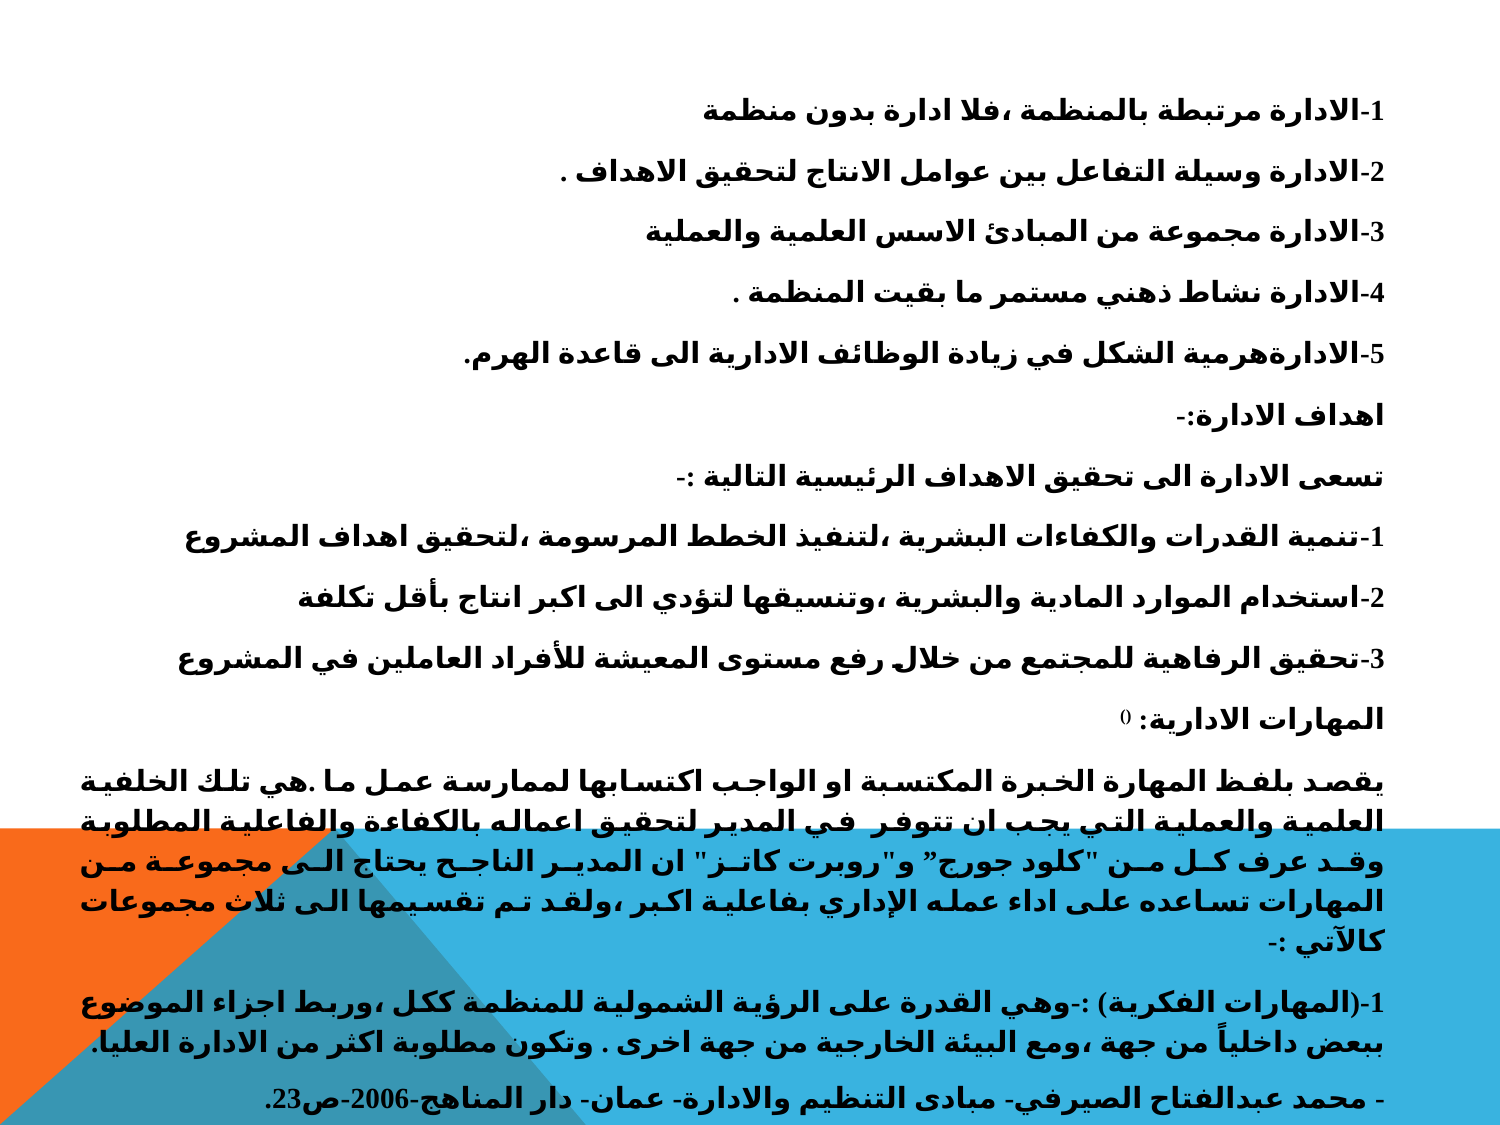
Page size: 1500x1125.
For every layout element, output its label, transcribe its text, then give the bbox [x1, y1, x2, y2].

text_box 1-الادارة مرتبطة بالمنظمة ،فلا ادارة بدون منظمة 2-الادارة وسيلة التفاعل بين عوامل الانتاج لتحقيق الاهداف . 3-الادارة مجموعة من المبادئ الاسس العلمية والعملية 4-الادارة نشاط ذهني مستمر ما بقيت المنظمة . 5-الادارةهرمية الشكل في زيادة الوظائف الادارية الى قاعدة الهرم. اهداف الادارة:- تسعى الادارة الى تحقيق الاهداف الرئيسية التالية :- 1-تنمية القدرات والكفاءات البشرية ،لتنفيذ الخطط المرسومة ،لتحقيق اهداف المشروع 2-استخدام الموارد المادية والبشرية ،وتنسيقها لتؤدي الى اكبر انتاج بأقل تكلفة 3-تحقيق الرفاهية للمجتمع من خلال رفع مستوى المعيشة للأفراد العاملين في المشروع المهارات الادارية: () يقصد بلفظ المهارة الخبرة المكتسبة او الواجب اكتسابها لممارسة عمل ما .هي تلك الخلفية العلمية والعملية التي يجب ان تتوفر في المدير لتحقيق اعماله بالكفاءة والفاعلية المطلوبة وقد عرف كل من "كلود جورج” و"روبرت كاتز" ان المدير الناجح يحتاج الى مجموعة من المهارات تساعده على اداء عمله الإداري بفاعلية اكبر ،ولقد تم تقسيمها الى ثلاث مجموعات كالآتي :- 1-(المهارات الفكرية) :-وهي القدرة على الرؤية الشمولية للمنظمة ككل ،وربط اجزاء الموضوع ببعض داخلياً من جهة ،ومع البيئة الخارجية من جهة اخرى . وتكون مطلوبة اكثر من الادارة العليا. - محمد عبدالفتاح الصيرفي- مبادى التنظيم والادارة- عمان- دار المناهج-2006-ص23. [64, 78, 1400, 1122]
